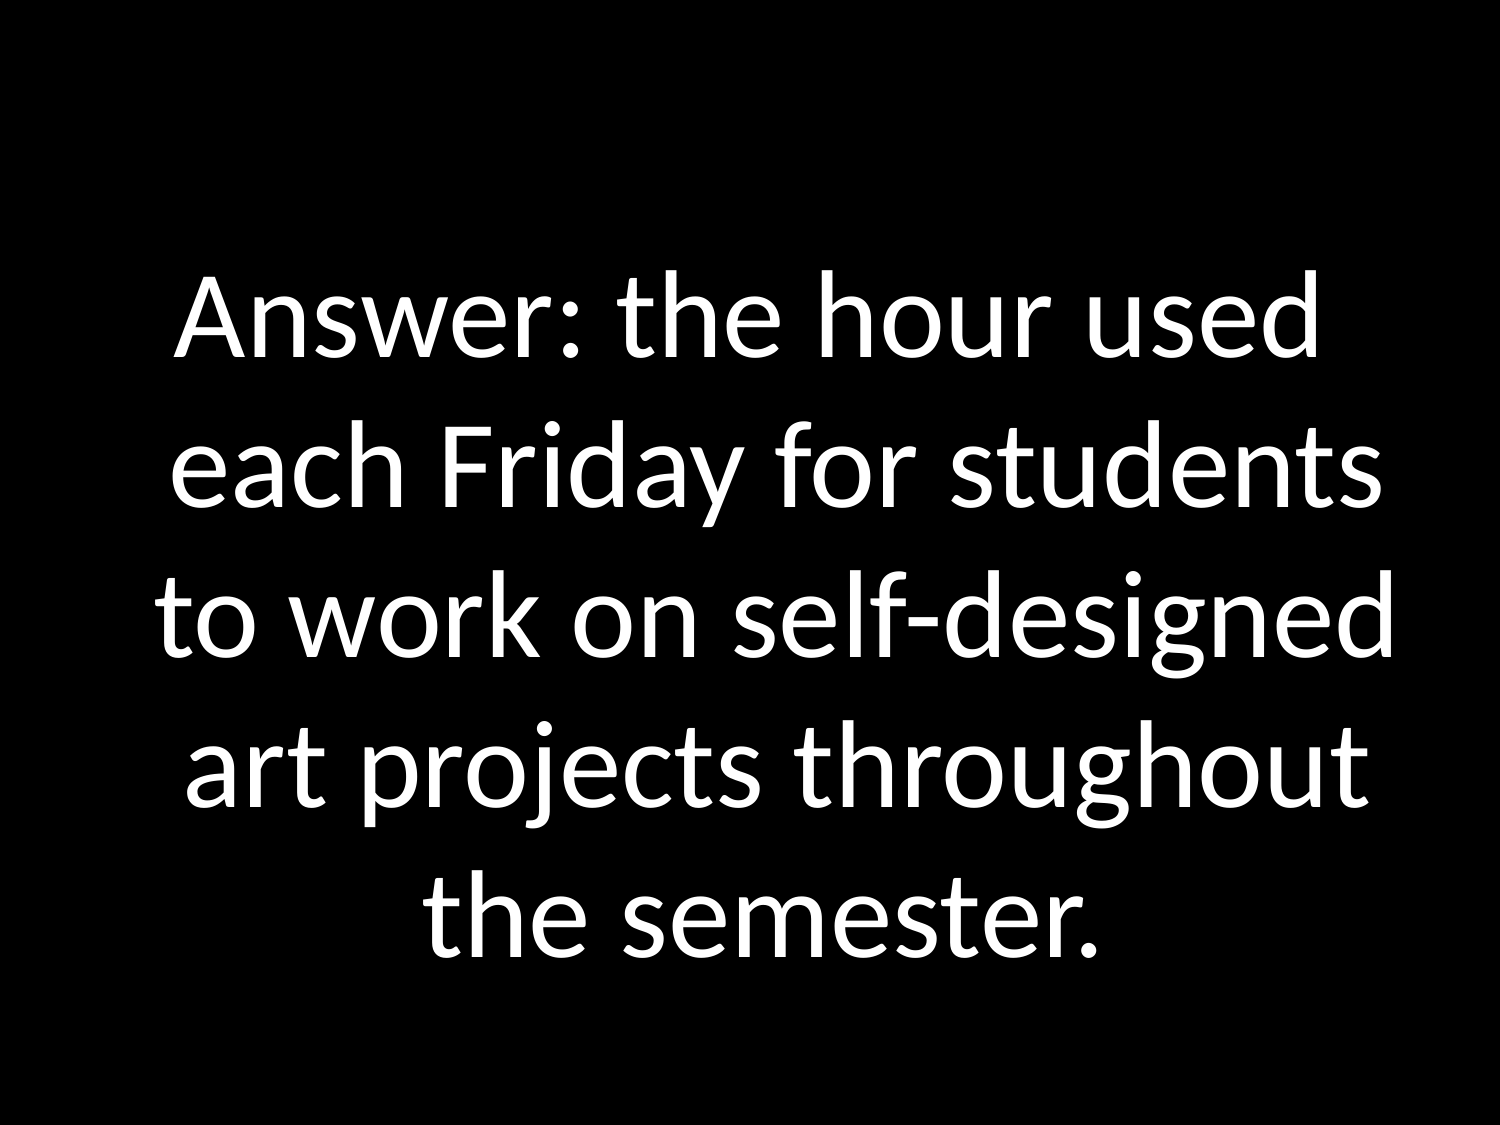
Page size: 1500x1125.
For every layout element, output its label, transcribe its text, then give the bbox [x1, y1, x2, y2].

list Answer: the hour used each Friday for students to work on self-designed art projects throughout the semester. [75, 224, 1425, 1005]
